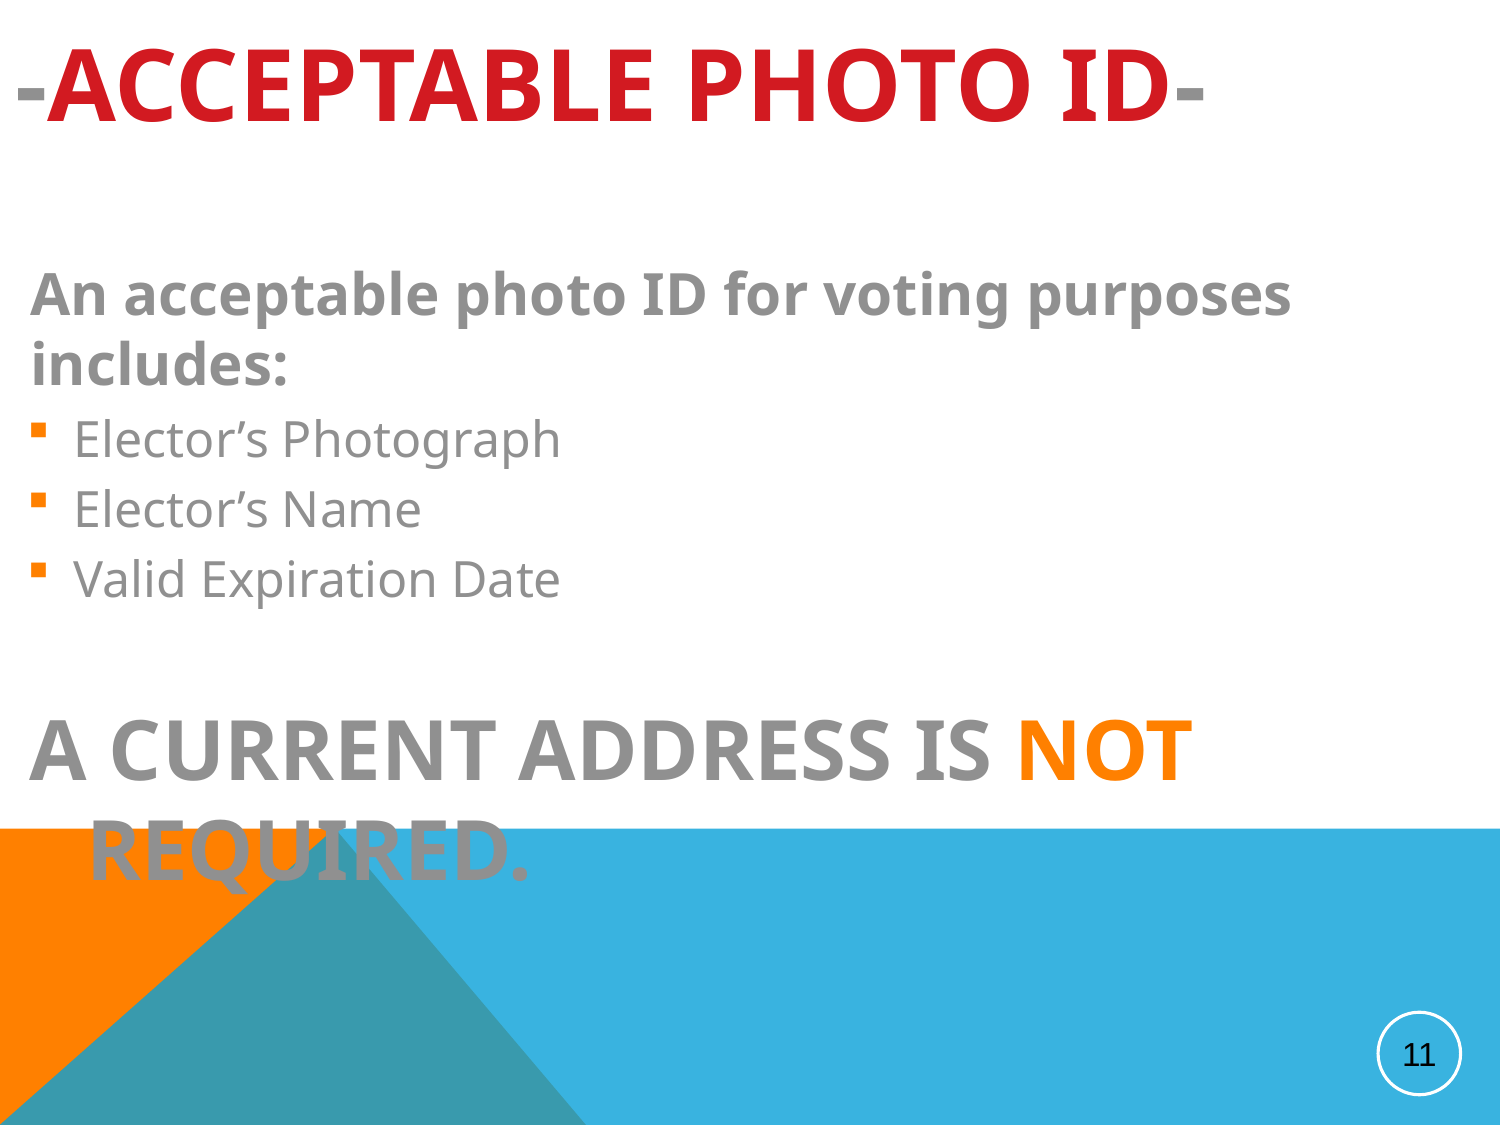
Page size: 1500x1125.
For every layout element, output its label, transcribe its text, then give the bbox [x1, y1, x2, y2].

text_box A CURRENT ADDRESS IS NOT REQUIRED. [14, 689, 1417, 781]
text_box Elector’s Photograph Elector’s Name Valid Expiration Date [0, 399, 1252, 631]
slide_number 11 [1376, 1010, 1463, 1097]
list An acceptable photo ID for voting purposes includes: [14, 192, 1330, 451]
title -ACCEPTABLE PHOTO ID- [0, 17, 1234, 145]
